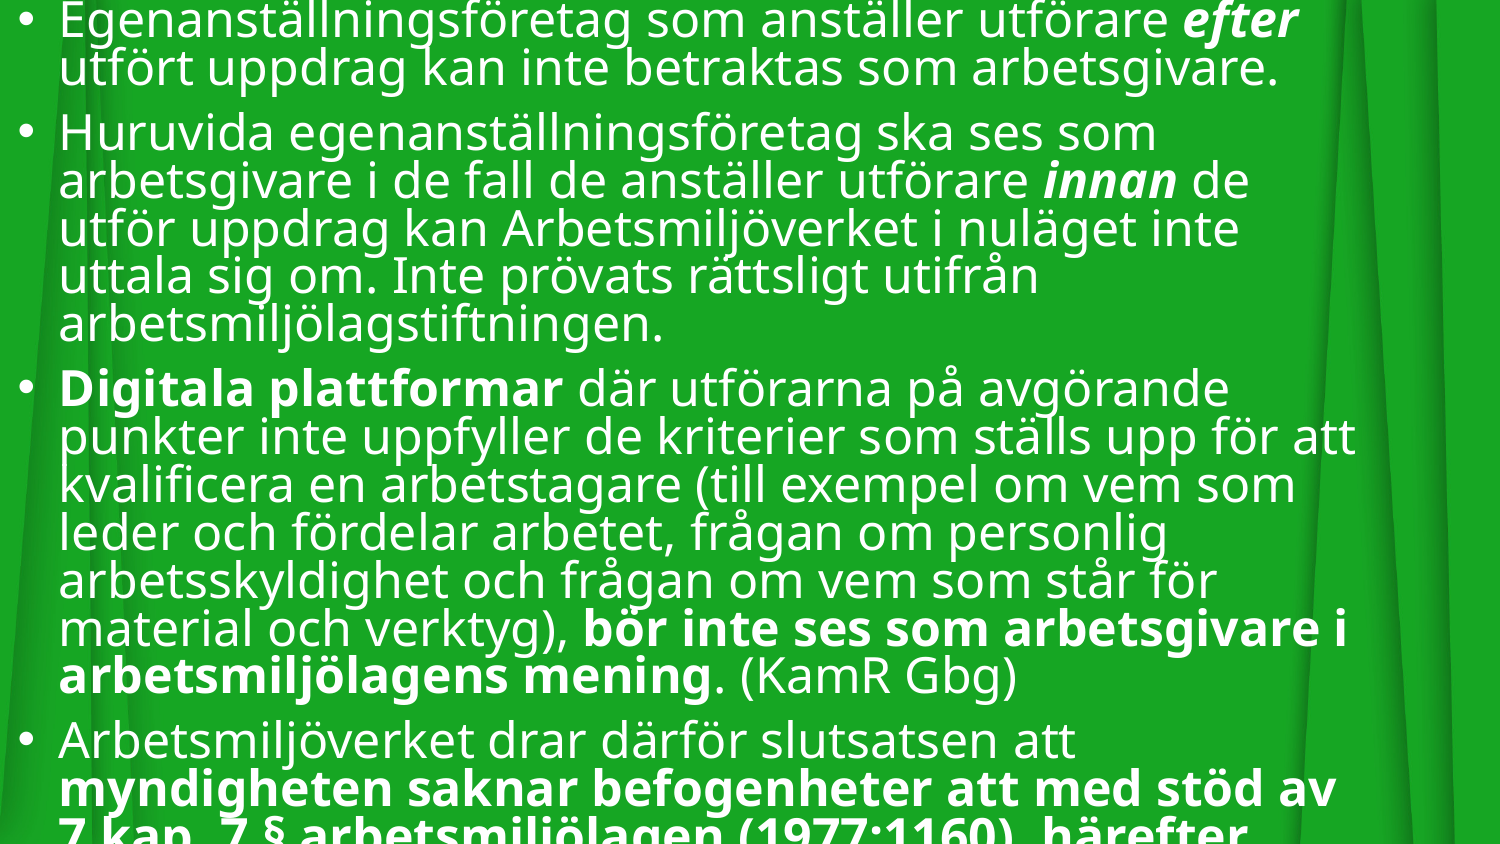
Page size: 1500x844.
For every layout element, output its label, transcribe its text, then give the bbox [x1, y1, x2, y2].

list Egenanställningsföretag som anställer utförare efter utfört uppdrag kan inte betraktas som arbetsgivare. Huruvida egenanställningsföretag ska ses som arbetsgivare i de fall de anställer utförare innan de utför uppdrag kan Arbetsmiljöverket i nuläget inte uttala sig om. Inte prövats rättsligt utifrån arbetsmiljölagstiftningen. Digitala plattformar där utförarna på avgörande punkter inte uppfyller de kriterier som ställs upp för att kvalificera en arbetstagare (till exempel om vem som leder och fördelar arbetet, frågan om personlig arbetsskyldighet och frågan om vem som står för material och verktyg), bör inte ses som arbetsgivare i arbetsmiljölagens mening. (KamR Gbg) Arbetsmiljöverket drar därför slutsatsen att myndigheten saknar befogenheter att med stöd av 7 kap. 7 § arbetsmiljölagen (1977:1160), härefter AML, kunna fatta beslut om arbetsmiljöförbättrande åtgärder gentemot digitala plattformar vars allmänna villkor – sammanvägt med andra omständigheter – liknar förutsättningarna i de aktuella målen. Huruvida digitala plattformar som utövar en högre grad av kontroll gentemot utförarna ska ses som arbetsgivare kan Arbetsmiljöverket i nuläget inte uttala sig om då detta inte är rättsligt prövat. [17, 0, 1365, 615]
picture [0, 0, 1500, 844]
